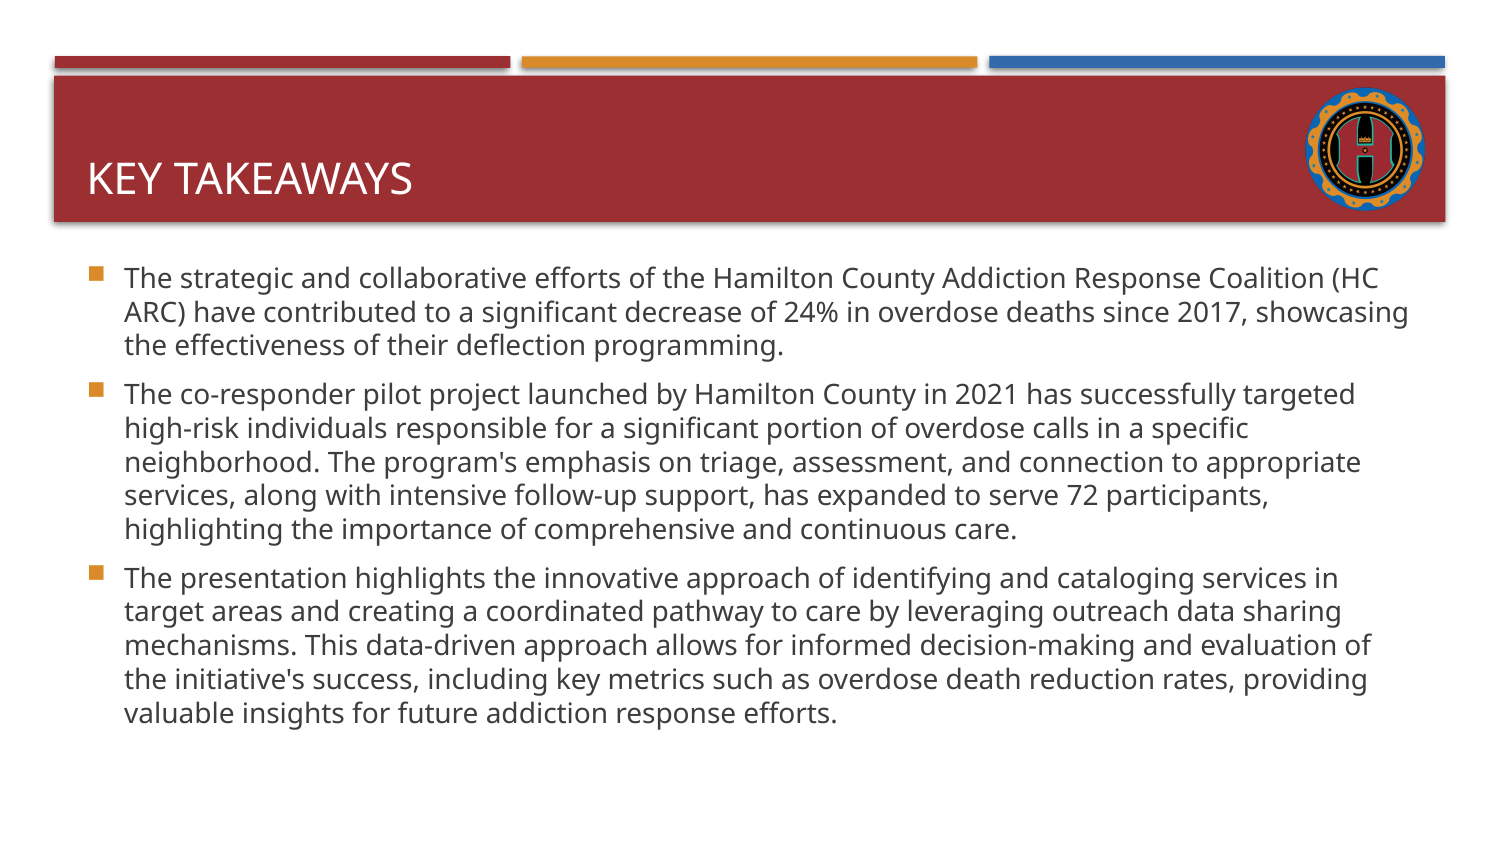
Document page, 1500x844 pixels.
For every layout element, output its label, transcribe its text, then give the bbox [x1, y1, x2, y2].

title Key takeaways [71, 86, 1301, 212]
picture [1304, 85, 1431, 212]
list The strategic and collaborative efforts of the Hamilton County Addiction Response Coalition (HC ARC) have contributed to a significant decrease of 24% in overdose deaths since 2017, showcasing the effectiveness of their deflection programming. The co-responder pilot project launched by Hamilton County in 2021 has successfully targeted high-risk individuals responsible for a significant portion of overdose calls in a specific neighborhood. The program's emphasis on triage, assessment, and connection to appropriate services, along with intensive follow-up support, has expanded to serve 72 participants, highlighting the importance of comprehensive and continuous care. The presentation highlights the innovative approach of identifying and cataloging services in target areas and creating a coordinated pathway to care by leveraging outreach data sharing mechanisms. This data-driven approach allows for informed decision-making and evaluation of the initiative's success, including key metrics such as overdose death reduction rates, providing valuable insights for future addiction response efforts. [71, 268, 1429, 721]
